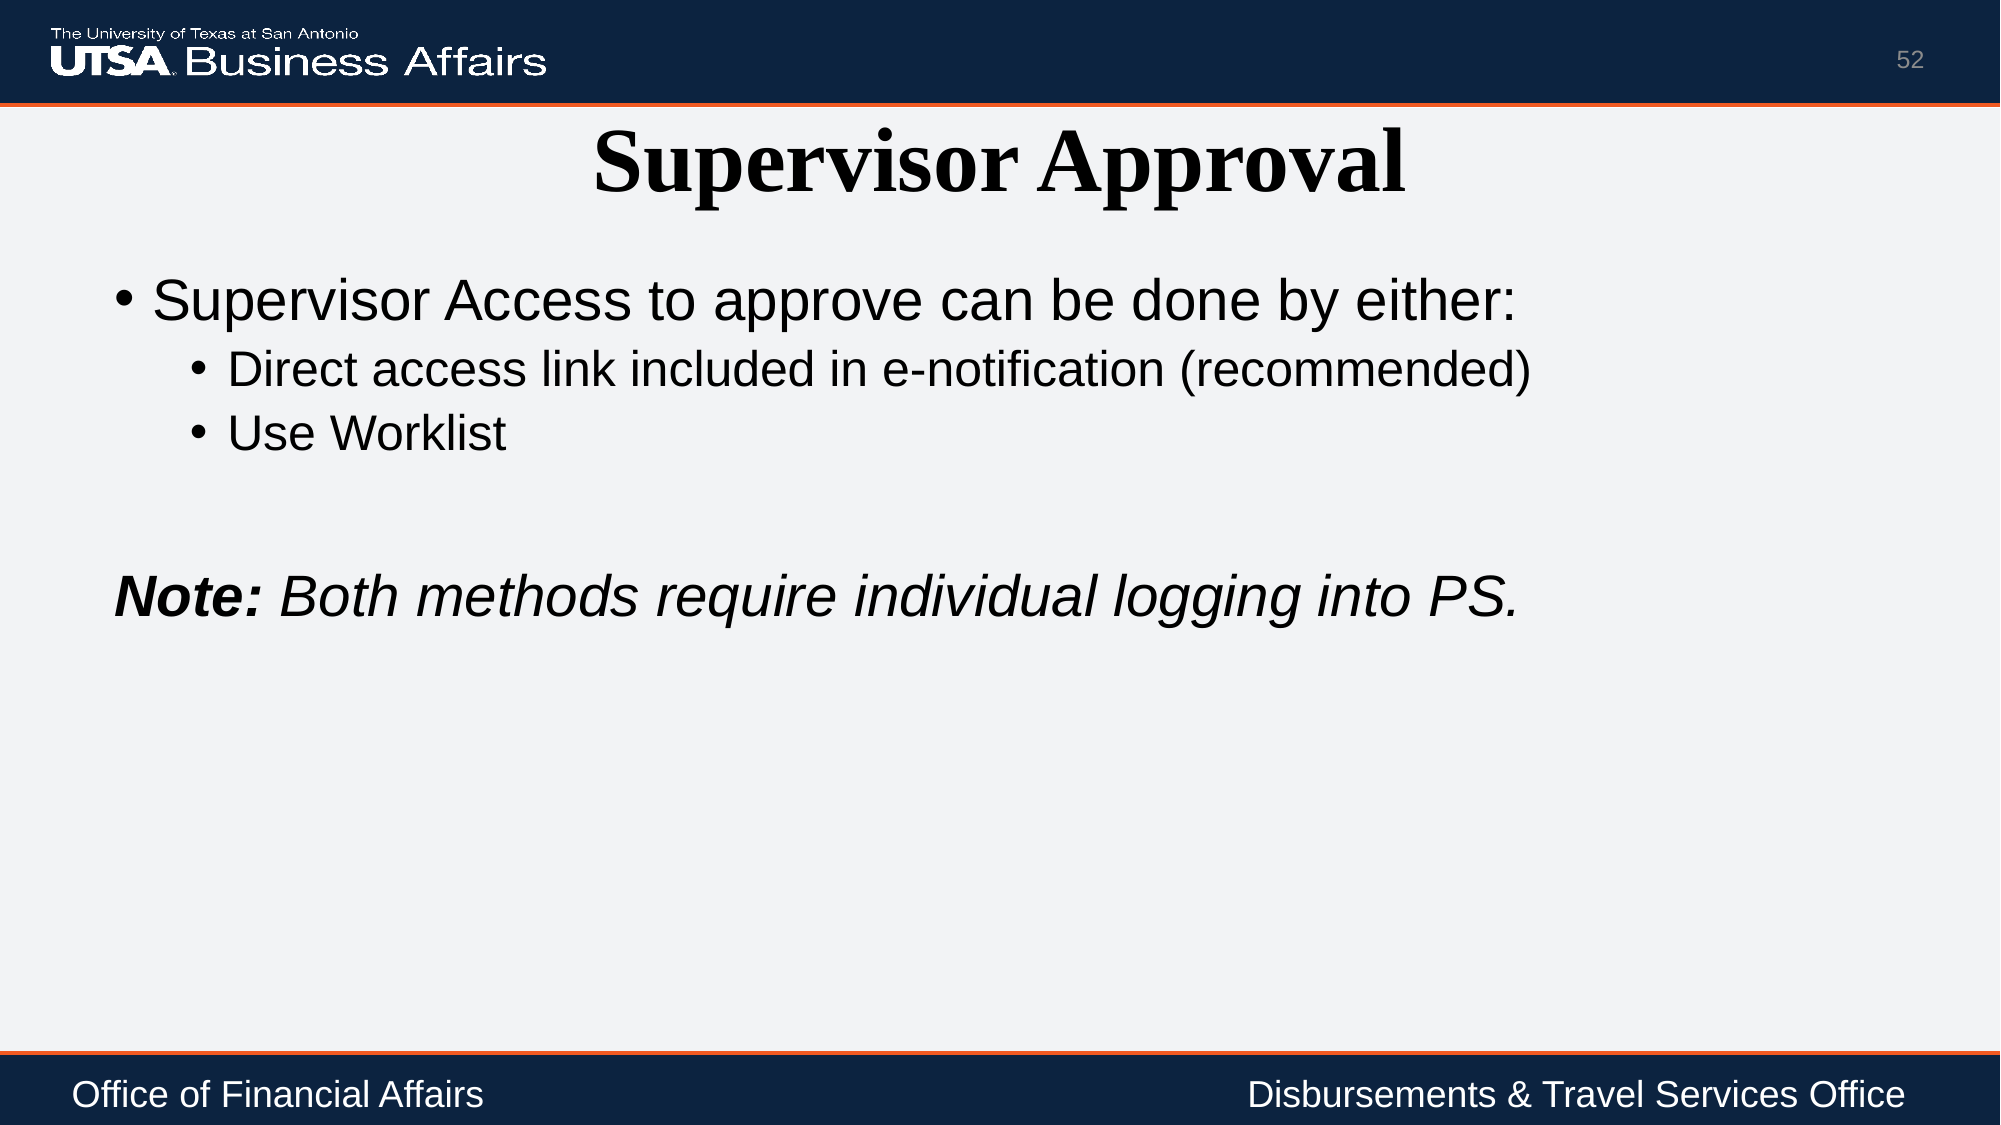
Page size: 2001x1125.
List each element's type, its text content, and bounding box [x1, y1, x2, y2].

slide_number 52 [1489, 28, 1940, 89]
picture [51, 28, 546, 76]
list Supervisor Access to approve can be done by either: Direct access link included in e-notification (recommended) Use Worklist Note: Both methods require individual logging into PS. [99, 262, 1900, 1005]
title Supervisor Approval [99, 104, 1900, 262]
text_box Office of Financial Affairs Disbursements & Travel Services Office [56, 1063, 1943, 1125]
